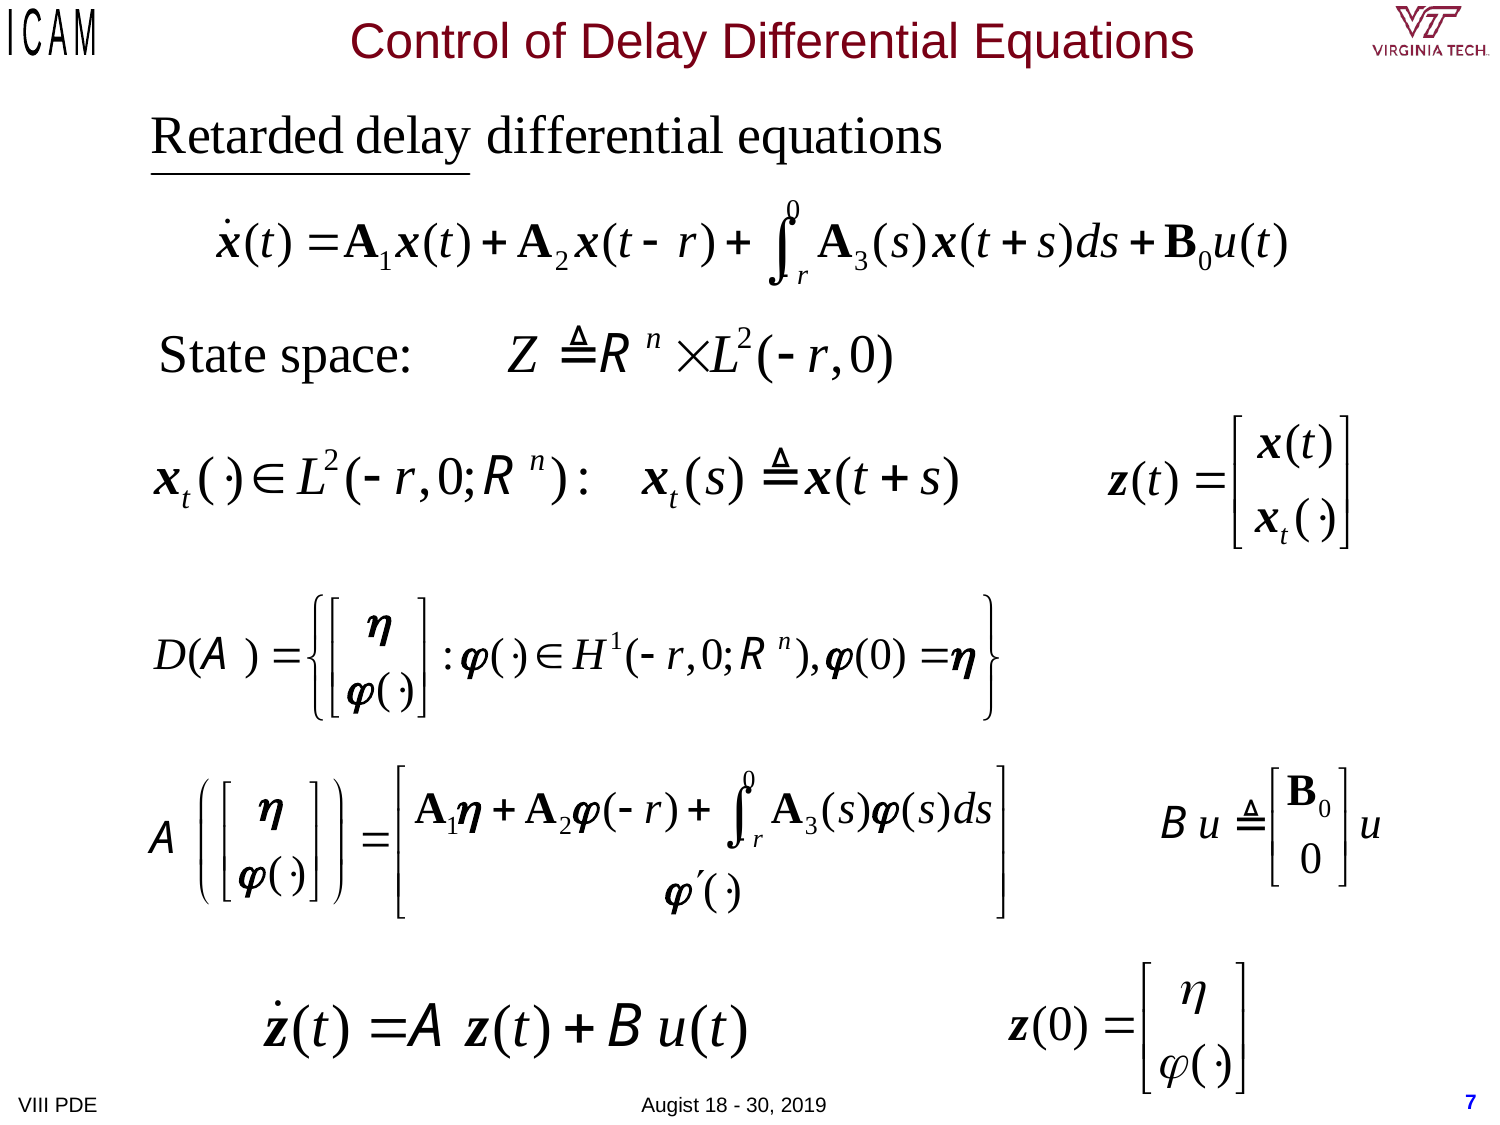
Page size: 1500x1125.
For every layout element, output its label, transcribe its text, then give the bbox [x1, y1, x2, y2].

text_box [1152, 759, 1391, 896]
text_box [254, 991, 761, 1072]
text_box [142, 99, 957, 186]
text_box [152, 313, 905, 396]
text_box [1100, 404, 1367, 561]
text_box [145, 586, 1009, 730]
title Control of Delay Differential Equations [57, 0, 1446, 78]
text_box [205, 187, 1299, 295]
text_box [1000, 953, 1264, 1104]
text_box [141, 435, 971, 522]
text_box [144, 755, 1023, 929]
slide_number 7 [1428, 1080, 1492, 1121]
picture [1446, 6, 1490, 56]
footer VIII PDE Augist 18 - 30, 2019 [2, 1084, 1354, 1123]
